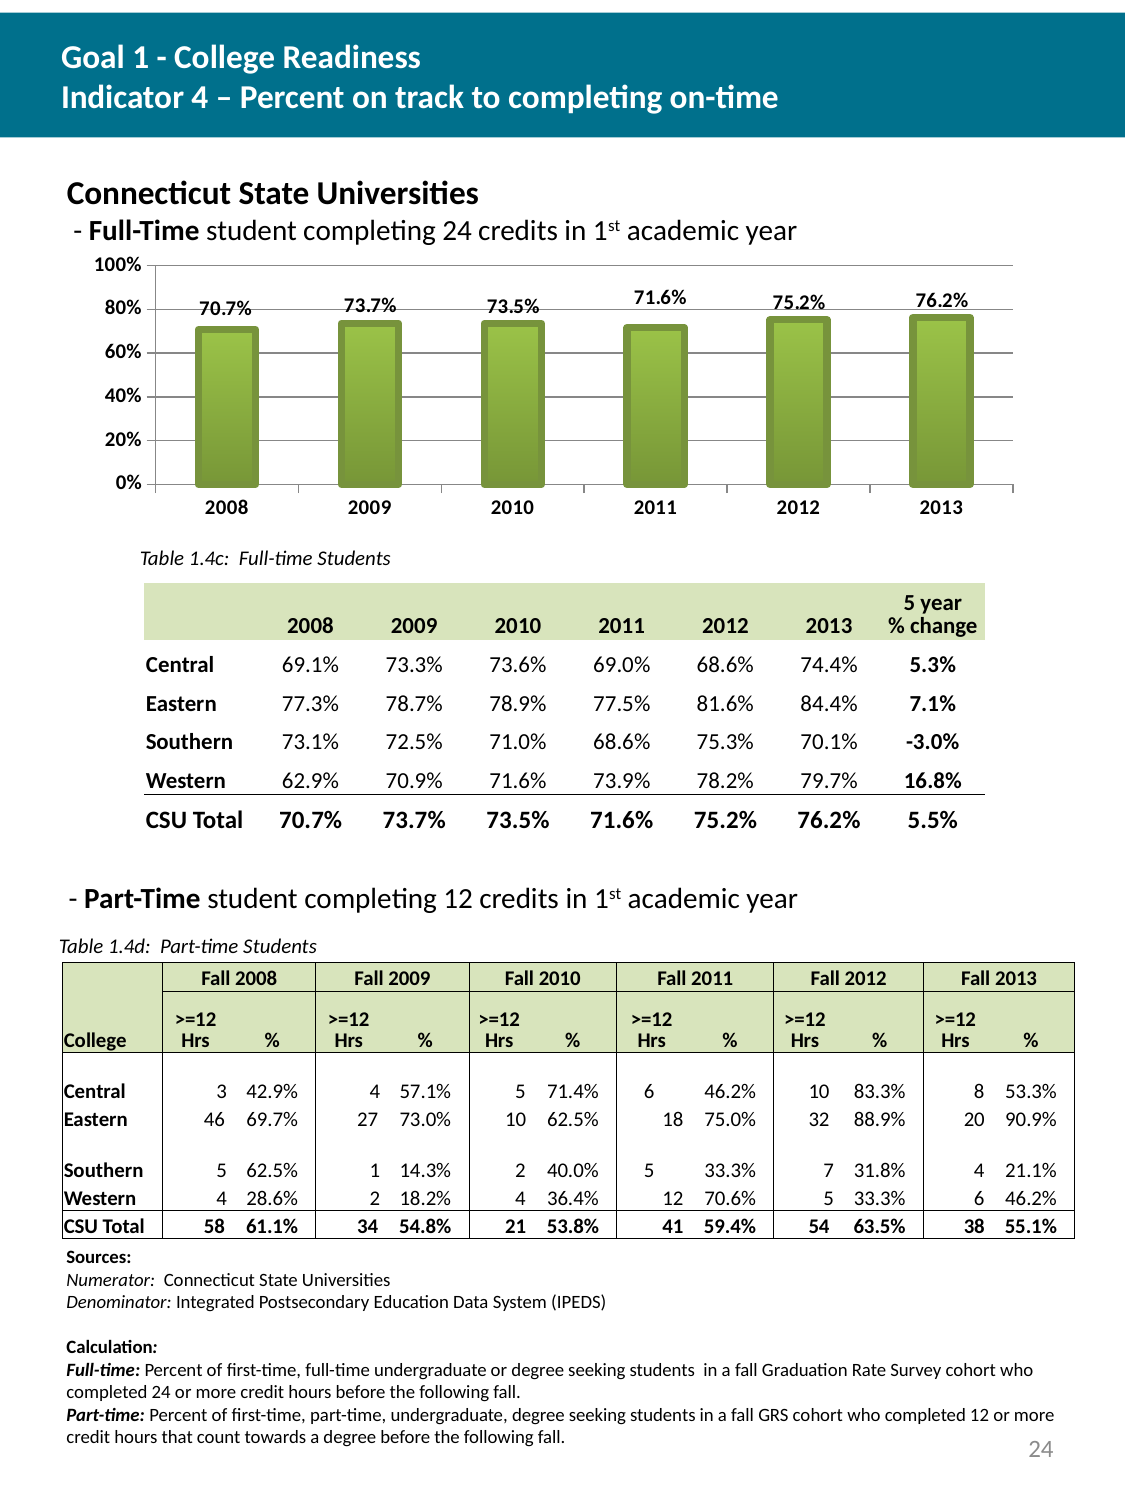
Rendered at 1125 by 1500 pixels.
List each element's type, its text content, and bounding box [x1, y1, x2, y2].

table_cell 46 [163, 1104, 228, 1131]
table_header 5 year % change [881, 583, 985, 640]
table_cell 75.0% [686, 1104, 773, 1131]
table_cell 69.1% [259, 640, 363, 678]
table_cell 16.8% [881, 756, 985, 794]
table_cell 54 [774, 1211, 836, 1238]
table_cell 73.3% [363, 640, 466, 678]
table_cell % [381, 992, 469, 1052]
table_header 2011 [570, 583, 674, 640]
table_cell % [228, 992, 315, 1052]
table_cell 28.6% [228, 1183, 315, 1210]
table_cell 70.1% [777, 717, 881, 756]
table_cell 75.2% [674, 795, 777, 835]
table_cell 75.3% [674, 717, 777, 756]
table_cell 38 [924, 1211, 987, 1238]
text_box Connecticut State Universities - Full-Time student completing 24 credits in 1st academic year [51, 139, 1065, 278]
table_cell 10 [470, 1104, 529, 1131]
table_cell >=12 Hrs [163, 992, 228, 1052]
table_cell 70.6% [686, 1183, 773, 1210]
table_cell 62.5% [228, 1131, 315, 1183]
table_cell 5 [774, 1183, 836, 1210]
table_cell 74.4% [777, 640, 881, 678]
table_header [144, 583, 259, 640]
table_cell % [686, 992, 773, 1052]
table_header [63, 963, 162, 991]
table_cell 77.5% [570, 678, 674, 717]
table_cell 71.4% [529, 1053, 616, 1104]
table_cell 55.1% [987, 1211, 1074, 1238]
table_cell 78.7% [363, 678, 466, 717]
text_box Table 1.4d: Part-time Students [44, 924, 400, 965]
table_cell % [987, 992, 1074, 1052]
table_cell 4 [924, 1131, 987, 1183]
table_header 2013 [777, 583, 881, 640]
table_cell CSU Total [63, 1211, 162, 1238]
text_box Sources: Numerator: Connecticut State Universities Denominator: Integrated Postsecondary Education Data System (IPEDS) Calculation: Full-time: Percent of first-time, full-time undergraduate or degree seeking students in a fall Graduation Rate Survey cohort who completed 24 or more credit hours before the following fall. Part-time: Percent of first-time, part-time, undergraduate, degree seeking students in a fall GRS cohort who completed 12 or more credit hours that count towards a degree before the following fall. [51, 1237, 1084, 1455]
table_cell 88.9% [836, 1104, 923, 1131]
table_header 2012 [674, 583, 777, 640]
table_cell 34 [316, 1211, 381, 1238]
table_cell 4 [316, 1053, 381, 1104]
table_cell 58 [163, 1211, 228, 1238]
table_cell 77.3% [259, 678, 363, 717]
table_cell 79.7% [777, 756, 881, 794]
table_cell 41 [617, 1211, 686, 1238]
table_cell >=12 Hrs [924, 992, 987, 1052]
table_cell 78.9% [466, 678, 570, 717]
table_cell 5 [617, 1131, 686, 1183]
table_cell Central [144, 640, 259, 678]
table_cell 63.5% [836, 1211, 923, 1238]
table_cell 42.9% [228, 1053, 315, 1104]
title Goal 1 - College Readiness Indicator 4 – Percent on track to completing on-time [46, 0, 1059, 163]
table_cell 32 [774, 1104, 836, 1131]
table_cell 70.9% [363, 756, 466, 794]
table_header Fall 2008 [163, 963, 315, 991]
table_cell 84.4% [777, 678, 881, 717]
table_cell 70.7% [259, 795, 363, 835]
table_cell 1 [316, 1131, 381, 1183]
table_cell 5.5% [881, 795, 985, 835]
table_cell 73.9% [570, 756, 674, 794]
table_header Fall 2013 [924, 963, 1074, 991]
table_cell 68.6% [570, 717, 674, 756]
text_box Table 1.4c: Full-time Students [125, 537, 525, 578]
table_cell 27 [316, 1104, 381, 1131]
table_cell 78.2% [674, 756, 777, 794]
table_cell Southern [63, 1131, 162, 1183]
table_cell 73.6% [466, 640, 570, 678]
table_header 2009 [363, 583, 466, 640]
table_cell 33.3% [686, 1131, 773, 1183]
table_cell 83.3% [836, 1053, 923, 1104]
table_cell 71.6% [570, 795, 674, 835]
table_cell 73.5% [466, 795, 570, 835]
table_header Fall 2009 [316, 963, 469, 991]
table_cell 54.8% [381, 1211, 469, 1238]
table_cell 4 [470, 1183, 529, 1210]
table_cell 46.2% [686, 1053, 773, 1104]
table_cell Eastern [144, 678, 259, 717]
table_cell 40.0% [529, 1131, 616, 1183]
table_cell Central [63, 1053, 162, 1104]
table_cell 57.1% [381, 1053, 469, 1104]
table_cell 62.9% [259, 756, 363, 794]
table_header Fall 2011 [617, 963, 773, 991]
table_header Fall 2012 [774, 963, 923, 991]
table_cell 31.8% [836, 1131, 923, 1183]
table_cell 21.1% [987, 1131, 1074, 1183]
table_cell 36.4% [529, 1183, 616, 1210]
table_cell >=12 Hrs [617, 992, 686, 1052]
table_cell 72.5% [363, 717, 466, 756]
table_cell 4 [163, 1183, 228, 1210]
table_cell 10 [774, 1053, 836, 1104]
table_cell 2 [470, 1131, 529, 1183]
table_cell 76.2% [777, 795, 881, 835]
table_cell >=12 Hrs [316, 992, 381, 1052]
table_cell 73.0% [381, 1104, 469, 1131]
table_cell 90.9% [987, 1104, 1074, 1131]
table_cell Eastern [63, 1104, 162, 1131]
table_cell 6 [617, 1053, 686, 1104]
table_cell 3 [163, 1053, 228, 1104]
table_cell 21 [470, 1211, 529, 1238]
table_cell 7 [774, 1131, 836, 1183]
table_cell >=12 Hrs [470, 992, 529, 1052]
table_cell 53.8% [529, 1211, 616, 1238]
table_cell 73.7% [363, 795, 466, 835]
table_cell CSU Total [144, 795, 259, 835]
table_cell 68.6% [674, 640, 777, 678]
text_box [0, 10, 46, 140]
table_cell 81.6% [674, 678, 777, 717]
table_cell 5.3% [881, 640, 985, 678]
table_cell 69.7% [228, 1104, 315, 1131]
table_cell 8 [924, 1053, 987, 1104]
table_cell 2 [316, 1183, 381, 1210]
table_cell Western [144, 756, 259, 794]
table_cell College [63, 991, 162, 1052]
table_cell 7.1% [881, 678, 985, 717]
table_cell Western [63, 1183, 162, 1210]
table_cell 18 [617, 1104, 686, 1131]
table_cell 20 [924, 1104, 987, 1131]
table_cell 14.3% [381, 1131, 469, 1183]
table_cell 53.3% [987, 1053, 1074, 1104]
table_cell 71.6% [466, 756, 570, 794]
table_header Fall 2010 [470, 963, 616, 991]
table_header 2010 [466, 583, 570, 640]
table_cell 5 [163, 1131, 228, 1183]
table_cell 71.0% [466, 717, 570, 756]
text_box - Part-Time student completing 12 credits in 1st academic year [47, 862, 1060, 932]
table_cell Southern [144, 717, 259, 756]
table_cell 61.1% [228, 1211, 315, 1238]
table_cell % [836, 992, 923, 1052]
table_cell 33.3% [836, 1183, 923, 1210]
table_cell 46.2% [987, 1183, 1074, 1210]
slide_number 24 [806, 1407, 1069, 1488]
table_cell 73.1% [259, 717, 363, 756]
chart [74, 249, 1033, 526]
table_cell 59.4% [686, 1211, 773, 1238]
table_cell -3.0% [881, 717, 985, 756]
text_box [1059, 10, 1125, 140]
table_cell 6 [924, 1183, 987, 1210]
table_header 2008 [259, 583, 363, 640]
table_cell 18.2% [381, 1183, 469, 1210]
table_cell 5 [470, 1053, 529, 1104]
table_cell 12 [617, 1183, 686, 1210]
table_cell >=12 Hrs [774, 992, 836, 1052]
table_cell 69.0% [570, 640, 674, 678]
table_cell 62.5% [529, 1104, 616, 1131]
table_cell % [529, 992, 616, 1052]
